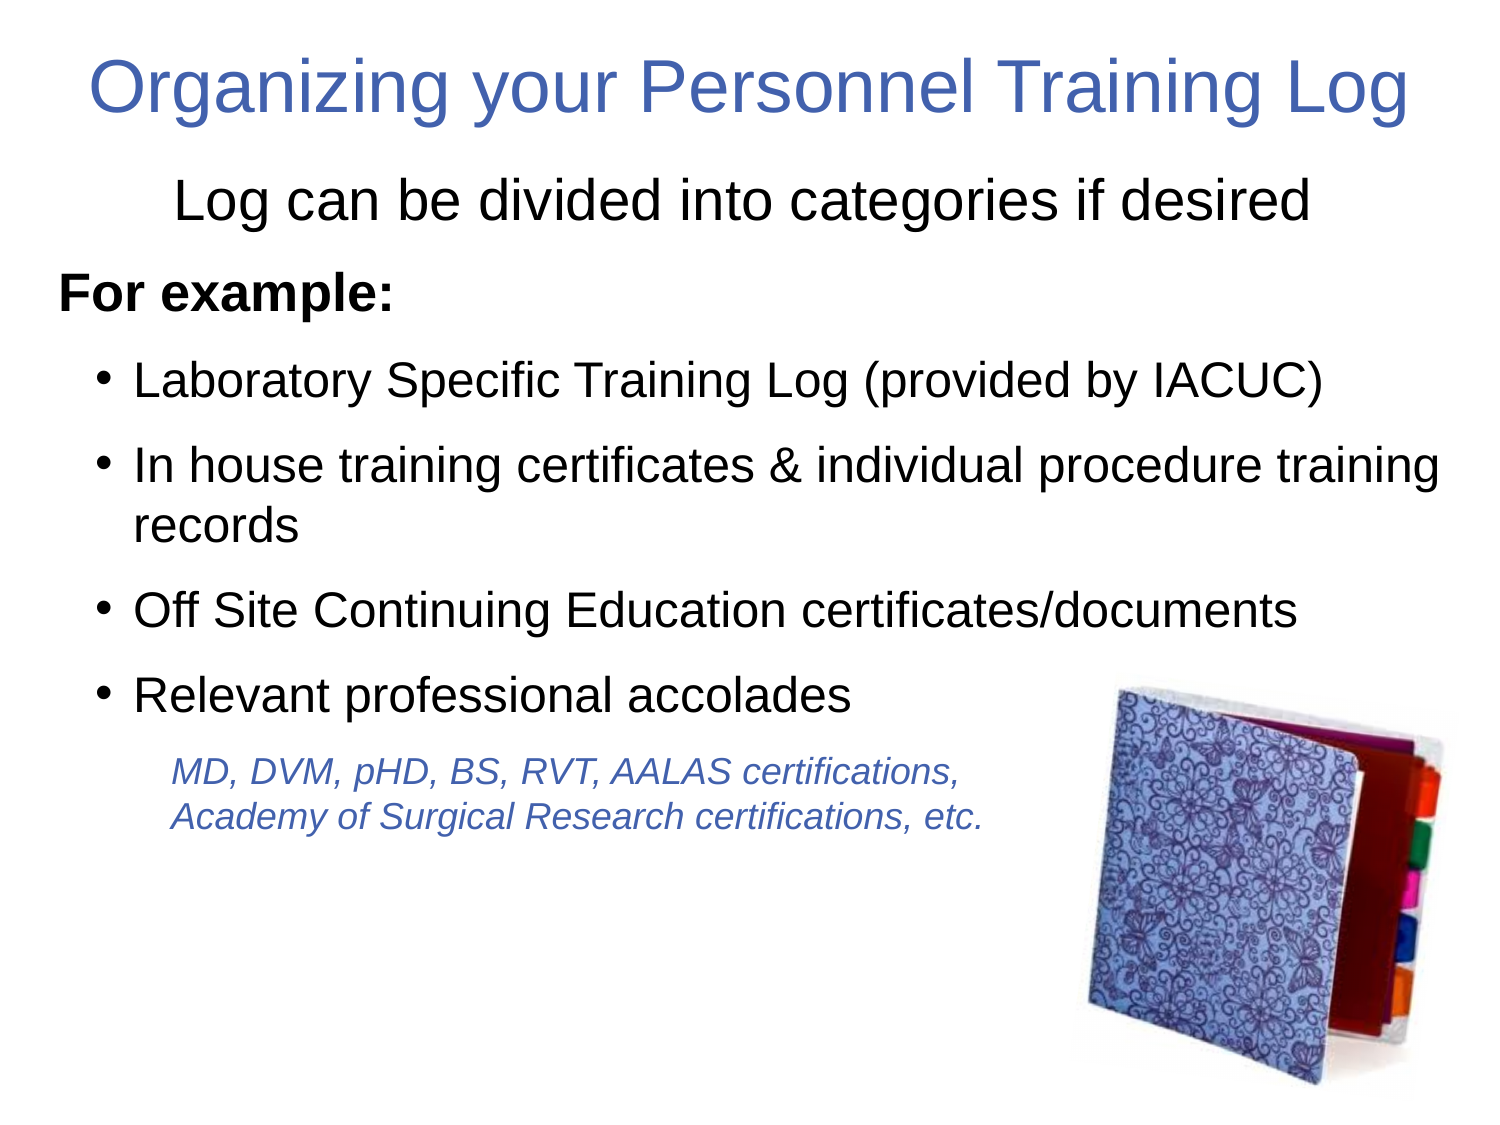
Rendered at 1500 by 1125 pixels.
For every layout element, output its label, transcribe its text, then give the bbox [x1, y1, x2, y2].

list Log can be divided into categories if desired For example: Laboratory Specific Training Log (provided by IACUC) In house training certificates & individual procedure training records Off Site Continuing Education certificates/documents Relevant professional accolades MD, DVM, pHD, BS, RVT, AALAS certifications, Academy of Surgical Research certifications, etc. [12, 220, 1475, 845]
picture [1070, 672, 1458, 1100]
title Organizing your Personnel Training Log [0, 37, 1500, 220]
